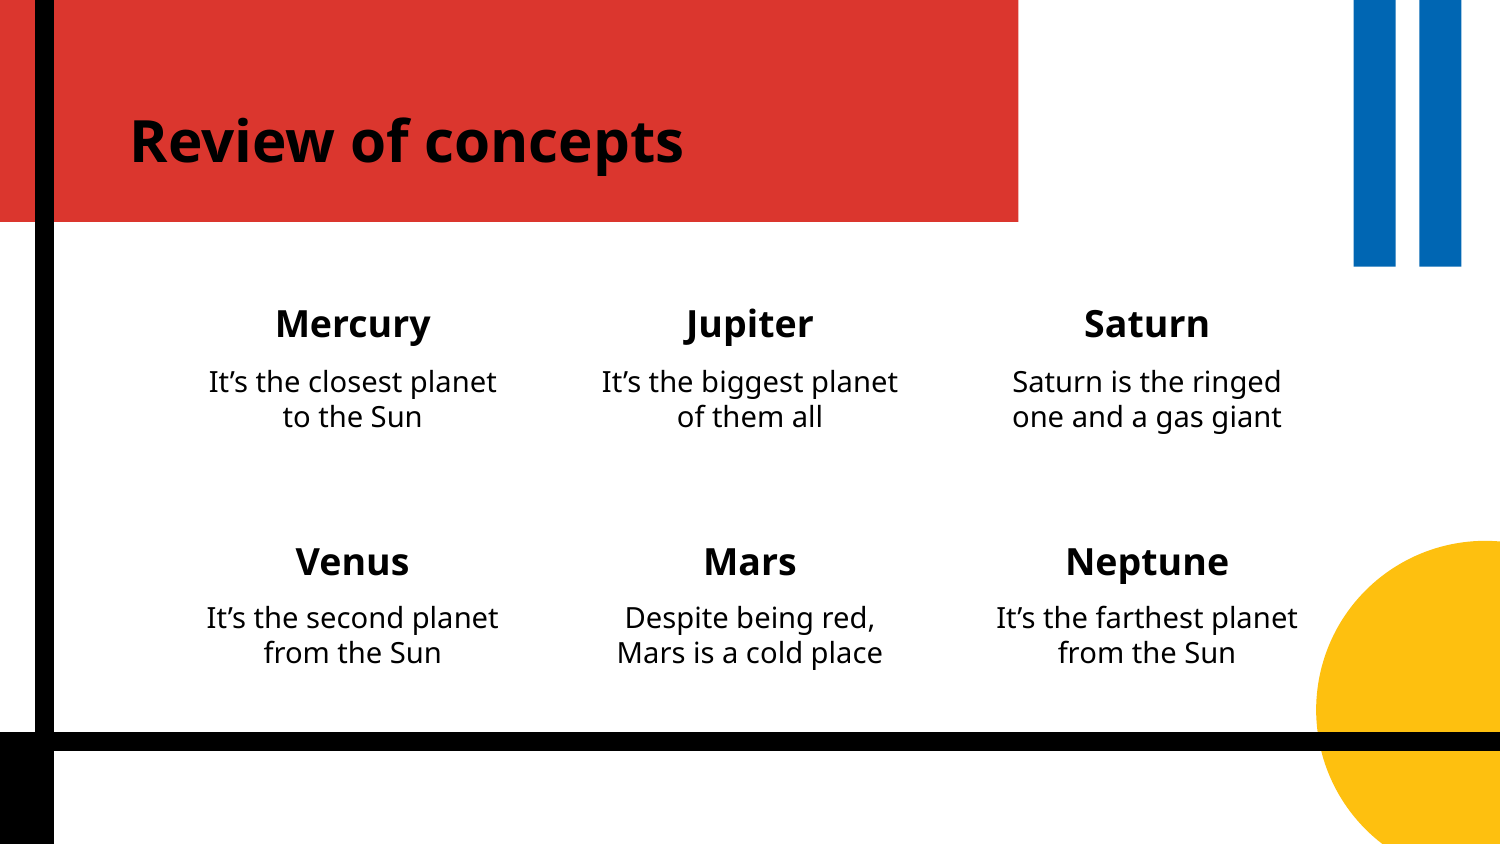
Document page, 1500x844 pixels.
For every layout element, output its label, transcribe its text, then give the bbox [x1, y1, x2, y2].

subtitle It’s the biggest planet of them all [581, 348, 919, 509]
subtitle It’s the closest planet to the Sun [183, 348, 522, 509]
subtitle It’s the farthest planet from the Sun [978, 584, 1317, 745]
subtitle Saturn is the ringed one and a gas giant [978, 348, 1317, 509]
title Neptune [956, 483, 1338, 598]
title Jupiter [559, 246, 941, 360]
title Venus [161, 483, 544, 598]
title Mars [559, 483, 941, 598]
title Saturn [956, 246, 1338, 360]
title Mercury [161, 246, 544, 360]
subtitle It’s the second planet from the Sun [183, 584, 522, 745]
title Review of concepts [115, 102, 1383, 186]
subtitle Despite being red, Mars is a cold place [581, 584, 919, 745]
